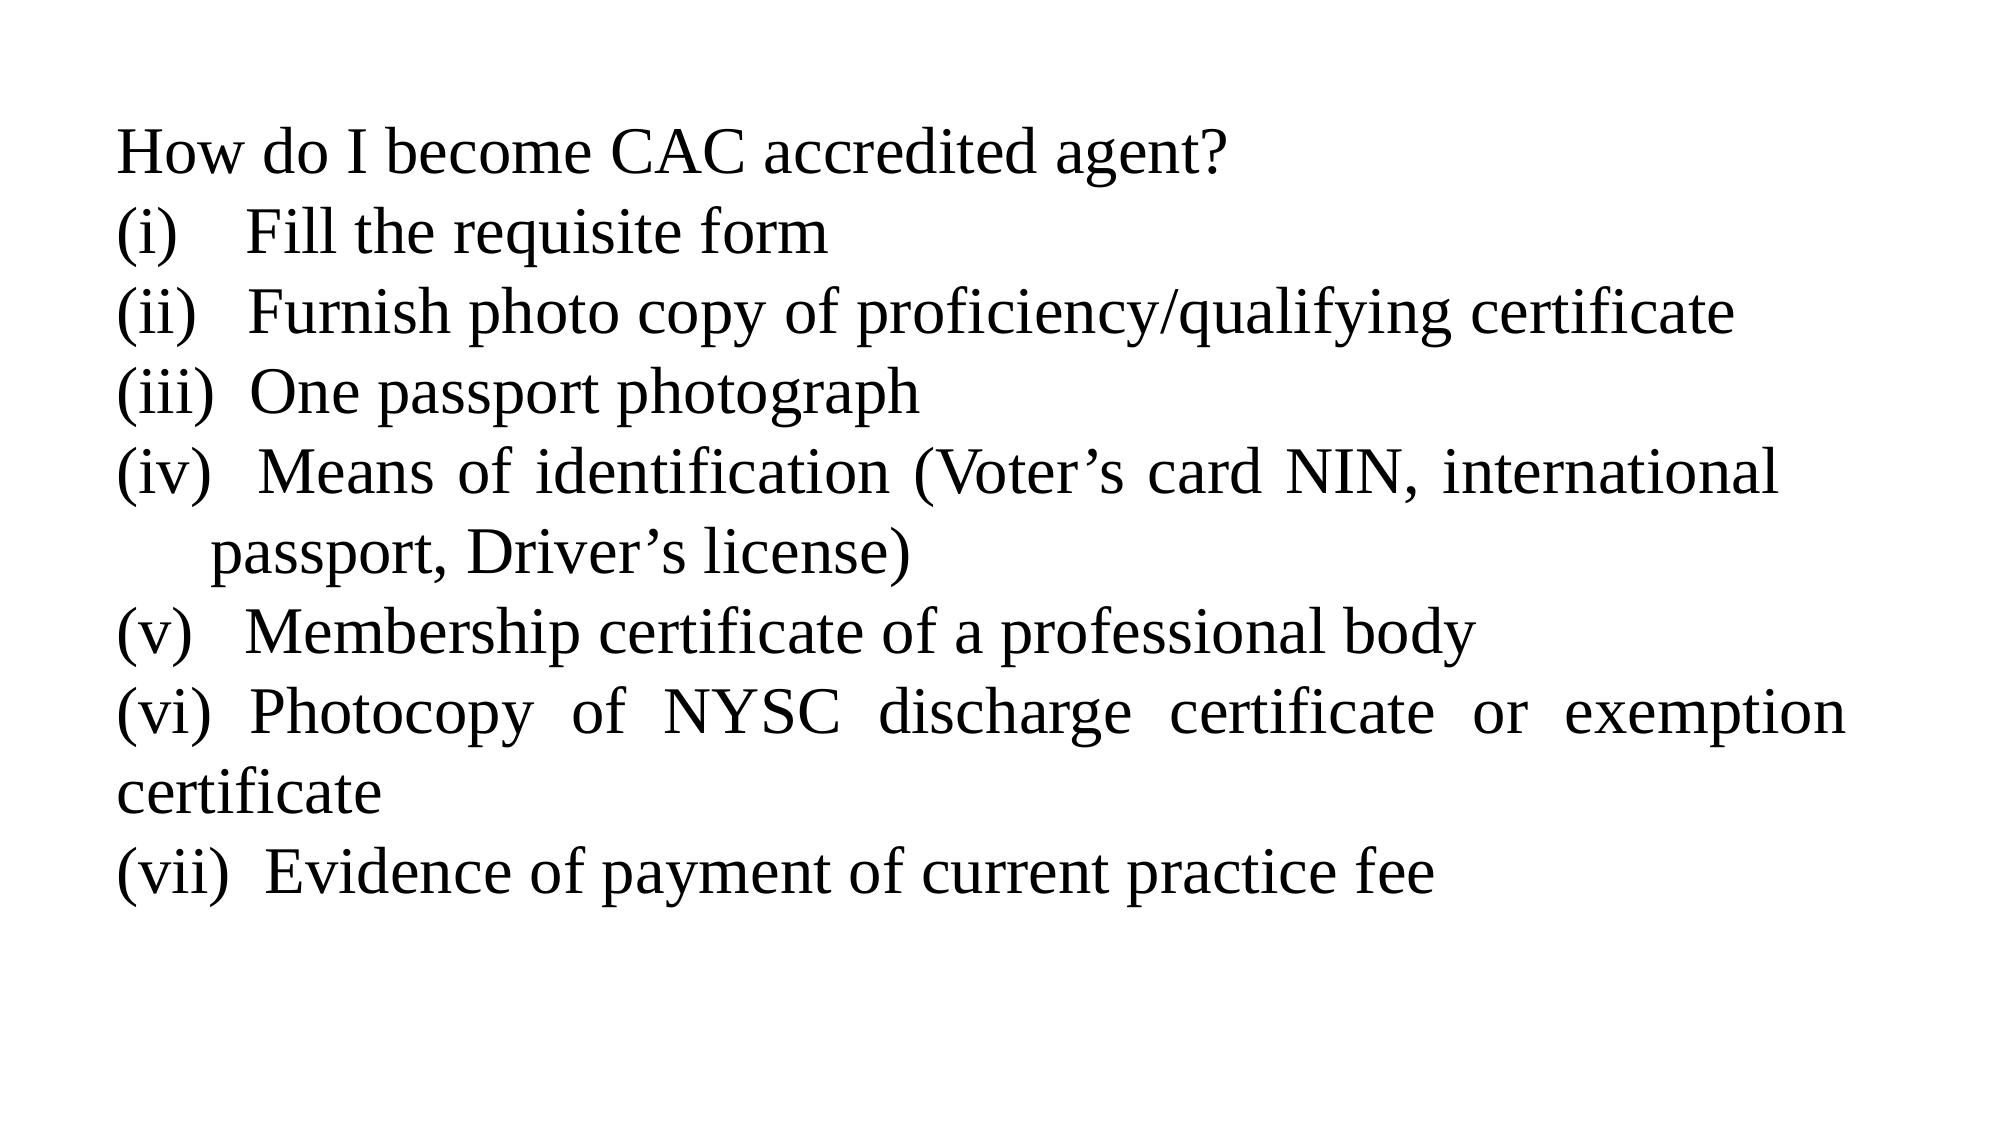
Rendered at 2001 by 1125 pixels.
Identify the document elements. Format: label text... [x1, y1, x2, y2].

text_box How do I become CAC accredited agent? (i) Fill the requisite form (ii) Furnish photo copy of proficiency/qualifying certificate (iii) One passport photograph Means of identification (Voter’s card NIN, international passport, Driver’s license) (v) Membership certificate of a professional body (vi) Photocopy of NYSC discharge certificate or exemption certificate (vii) Evidence of payment of current practice fee [101, 99, 1865, 914]
